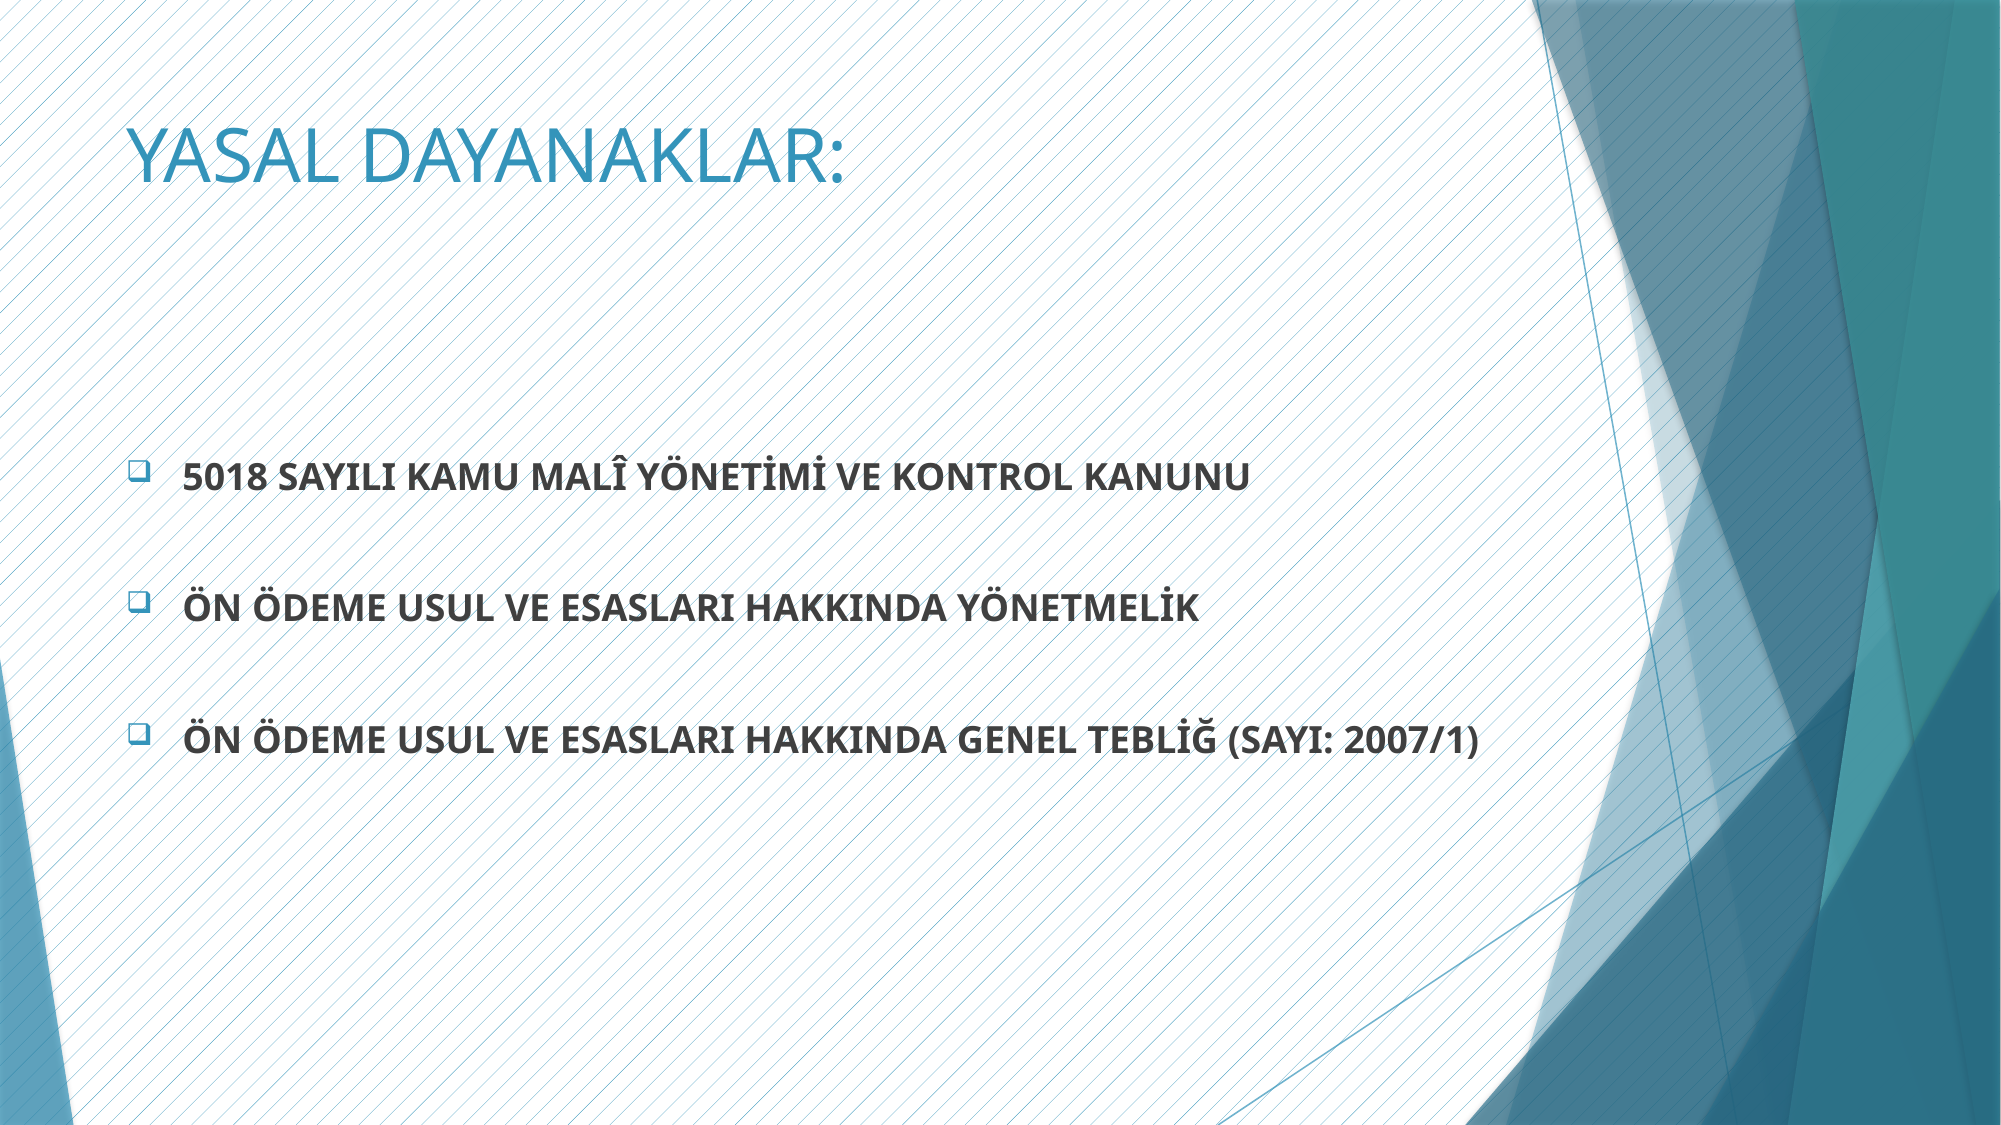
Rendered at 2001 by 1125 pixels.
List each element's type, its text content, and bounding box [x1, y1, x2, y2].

list 5018 SAYILI KAMU MALÎ YÖNETİMİ VE KONTROL KANUNU ÖN ÖDEME USUL VE ESASLARI HAKKINDA YÖNETMELİK ÖN ÖDEME USUL VE ESASLARI HAKKINDA GENEL TEBLİĞ (SAYI: 2007/1) [111, 354, 1522, 992]
title YASAL DAYANAKLAR: [111, 99, 1522, 317]
